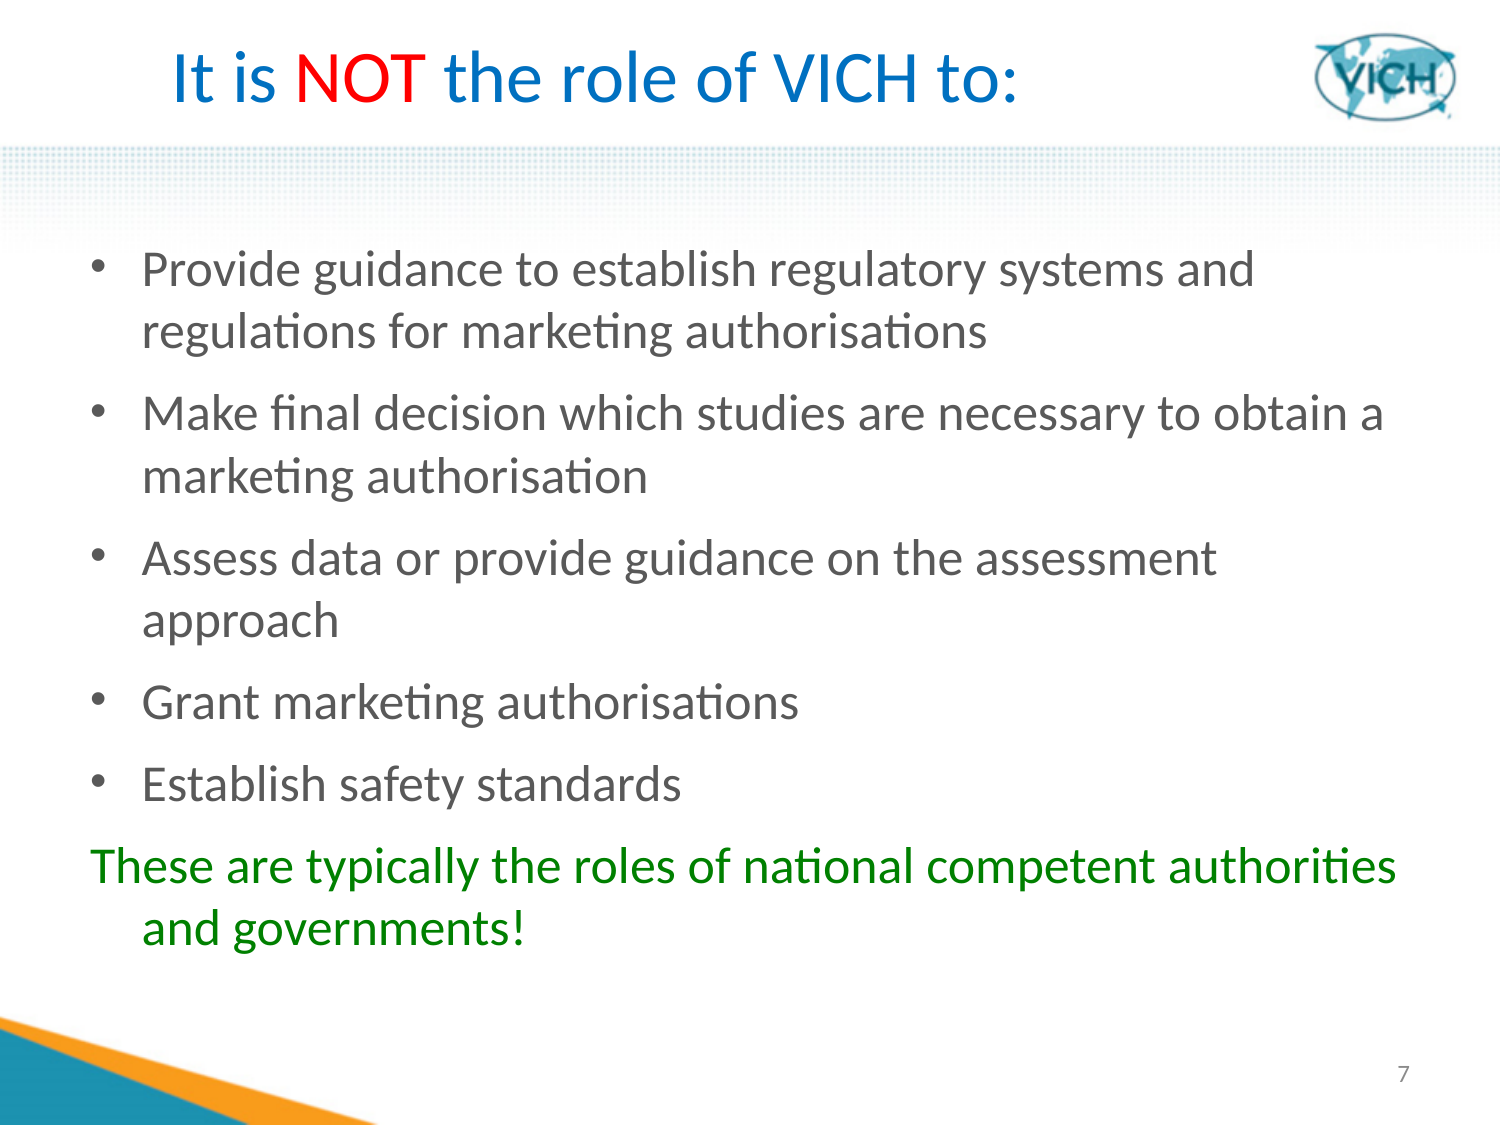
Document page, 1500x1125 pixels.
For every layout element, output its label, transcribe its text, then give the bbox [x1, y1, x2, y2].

picture [0, 0, 1500, 1125]
slide_number 7 [1074, 1042, 1425, 1103]
title It is NOT the role of VICH to: [76, 19, 1117, 126]
list Provide guidance to establish regulatory systems and regulations for marketing authorisations Make final decision which studies are necessary to obtain a marketing authorisation Assess data or provide guidance on the assessment approach Grant marketing authorisations Establish safety standards These are typically the roles of national competent authorities and governments! [75, 227, 1425, 970]
